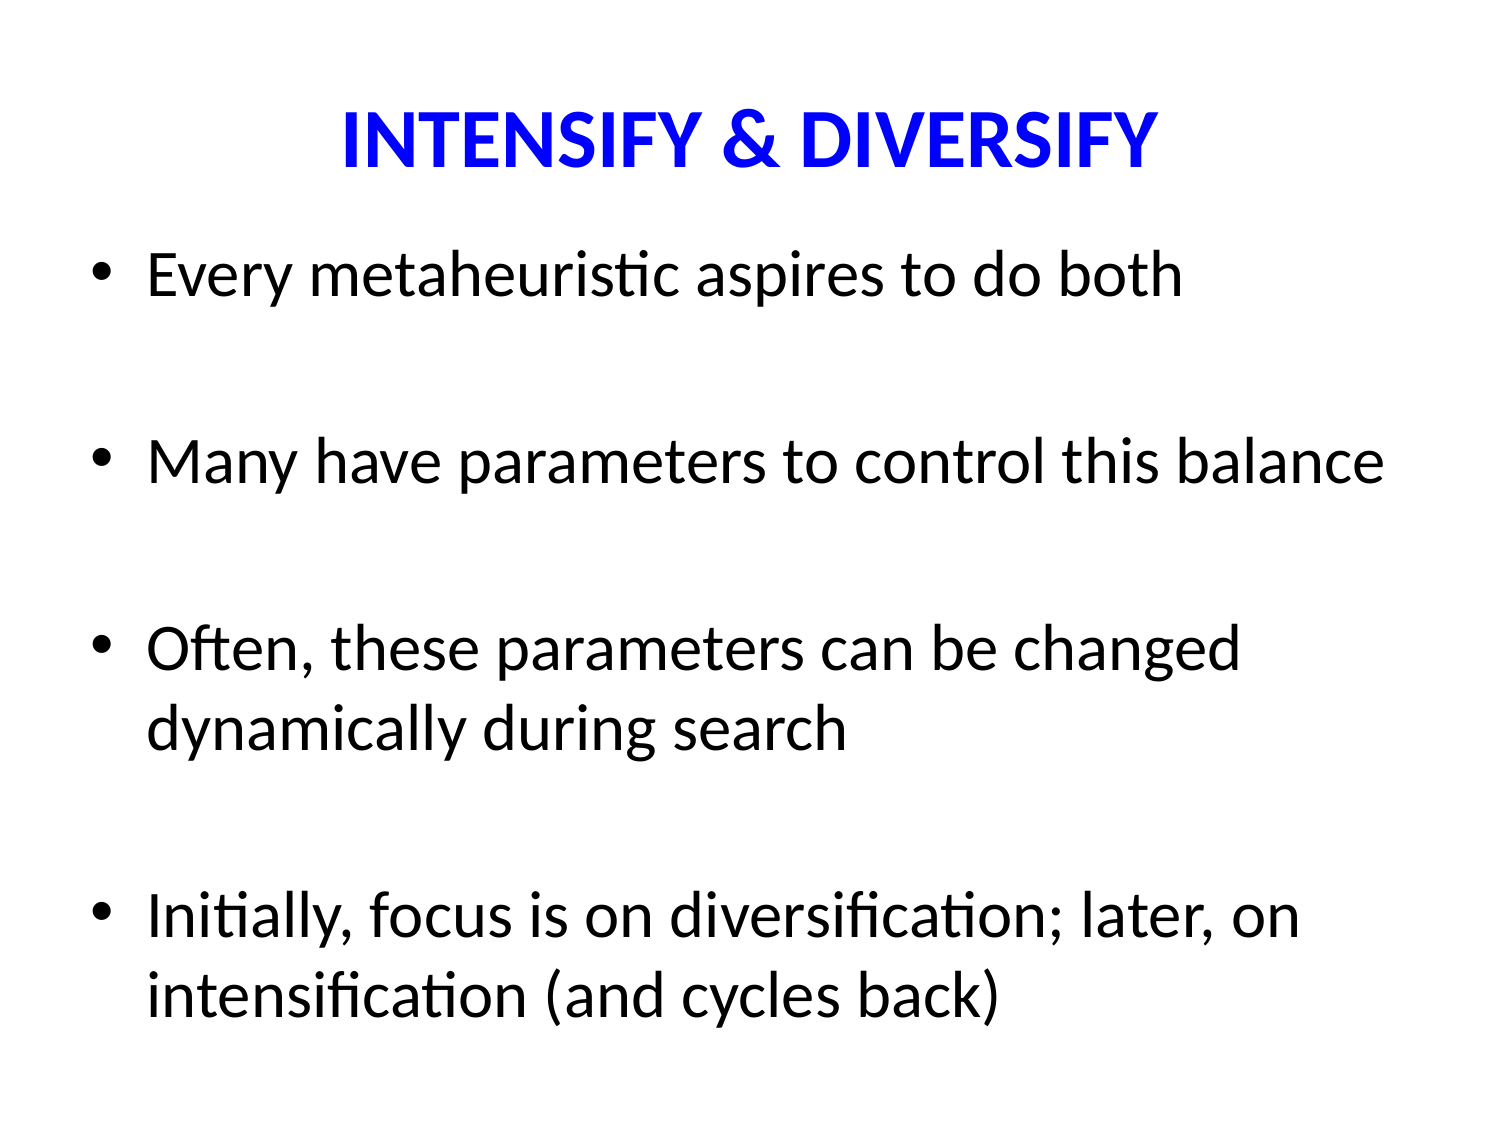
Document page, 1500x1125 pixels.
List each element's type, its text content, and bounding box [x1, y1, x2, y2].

list Every metaheuristic aspires to do both Many have parameters to control this balance Often, these parameters can be changed dynamically during search Initially, focus is on diversification; later, on intensification (and cycles back) [75, 222, 1425, 1071]
title INTENSIFY & DIVERSIFY [75, 75, 1425, 193]
